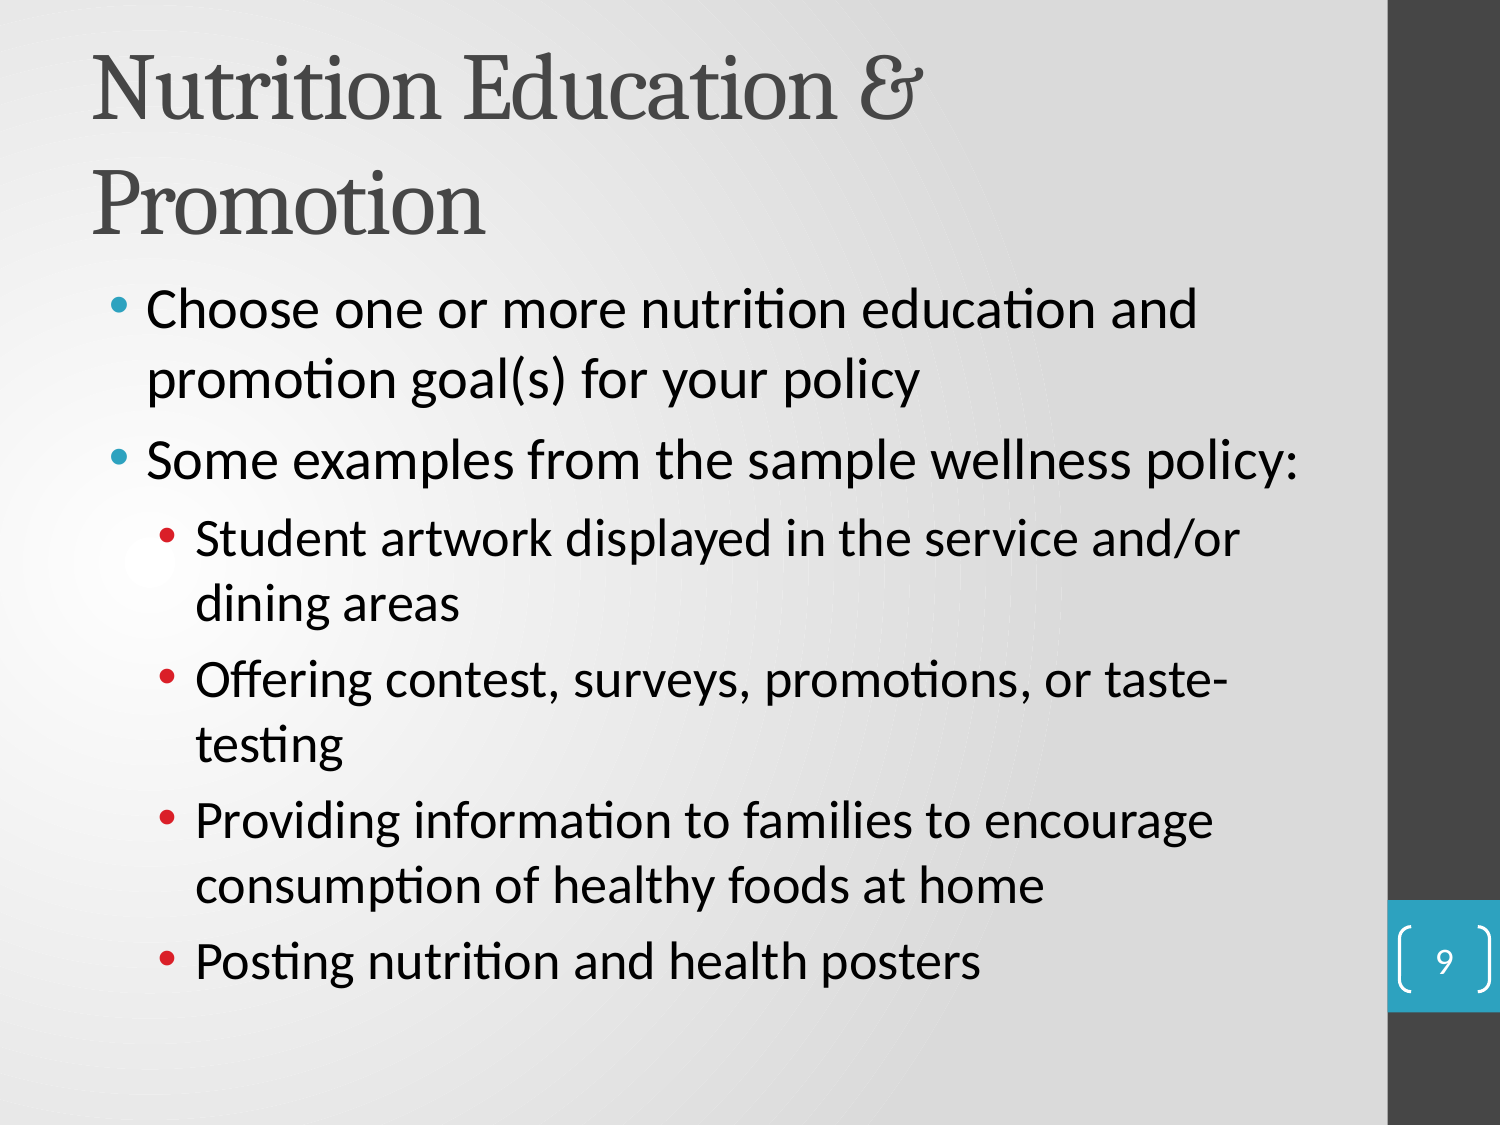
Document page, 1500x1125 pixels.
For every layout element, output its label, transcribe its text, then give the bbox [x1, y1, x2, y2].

list Choose one or more nutrition education and promotion goal(s) for your policy Some examples from the sample wellness policy: Student artwork displayed in the service and/or dining areas Offering contest, surveys, promotions, or taste-testing Providing information to families to encourage consumption of healthy foods at home Posting nutrition and health posters [75, 262, 1325, 1050]
title Nutrition Education & Promotion [75, 45, 1325, 233]
slide_number 9 [1397, 925, 1492, 994]
